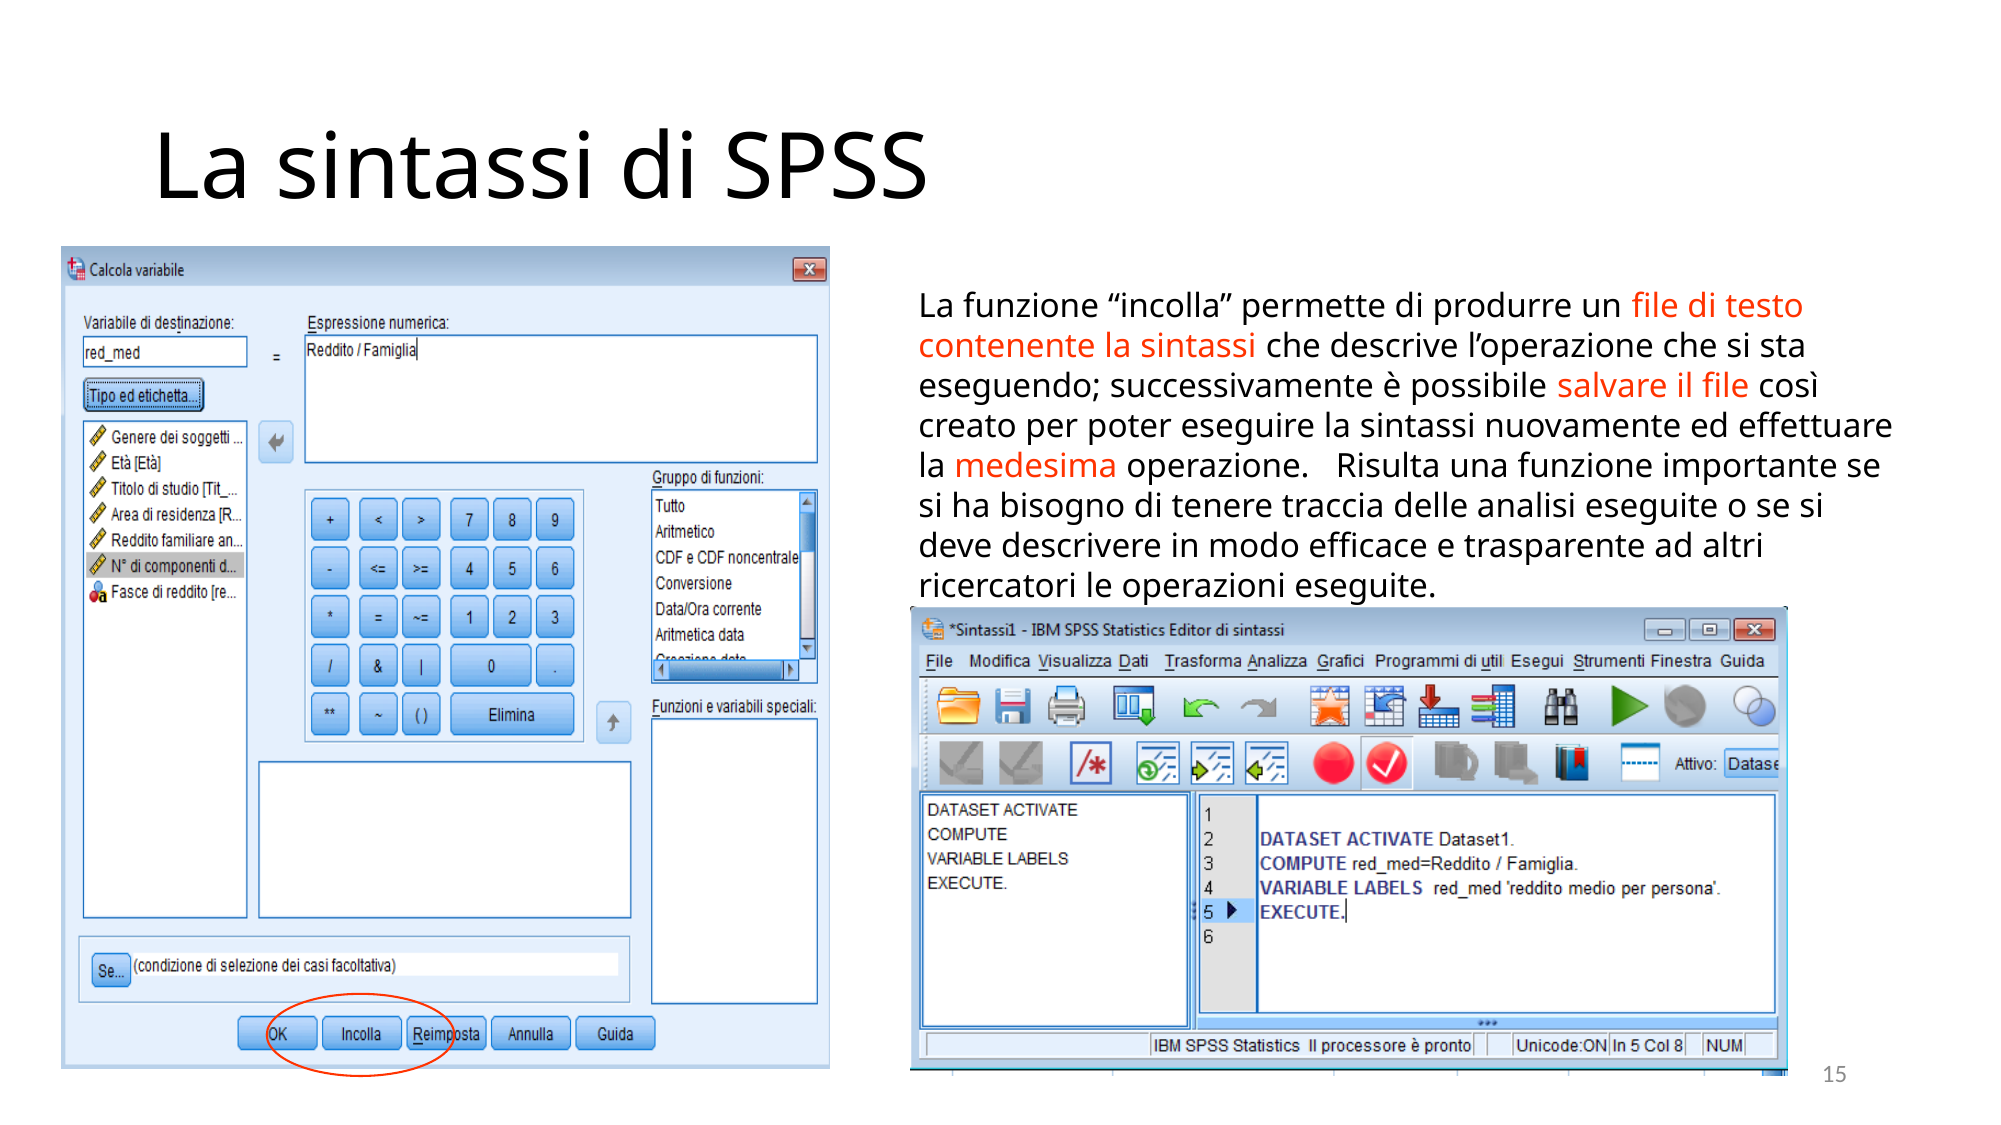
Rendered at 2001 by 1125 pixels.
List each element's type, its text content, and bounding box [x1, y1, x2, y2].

picture [61, 246, 830, 1069]
text_box [308, 1069, 413, 1076]
slide_number 15 [1412, 1042, 1863, 1103]
title La sintassi di SPSS [137, 59, 1863, 278]
text_box La funzione “incolla” permette di produrre un file di testo contenente la sintassi che descrive l’operazione che si sta eseguendo; successivamente è possibile salvare il file così creato per poter eseguire la sintassi nuovamente ed effettuare la medesima operazione. Risulta una funzione importante se si ha bisogno di tenere traccia delle analisi eseguite o se si deve descrivere in modo efficace e trasparente ad altri ricercatori le operazioni eseguite. [903, 277, 1922, 612]
picture [910, 606, 1788, 1076]
